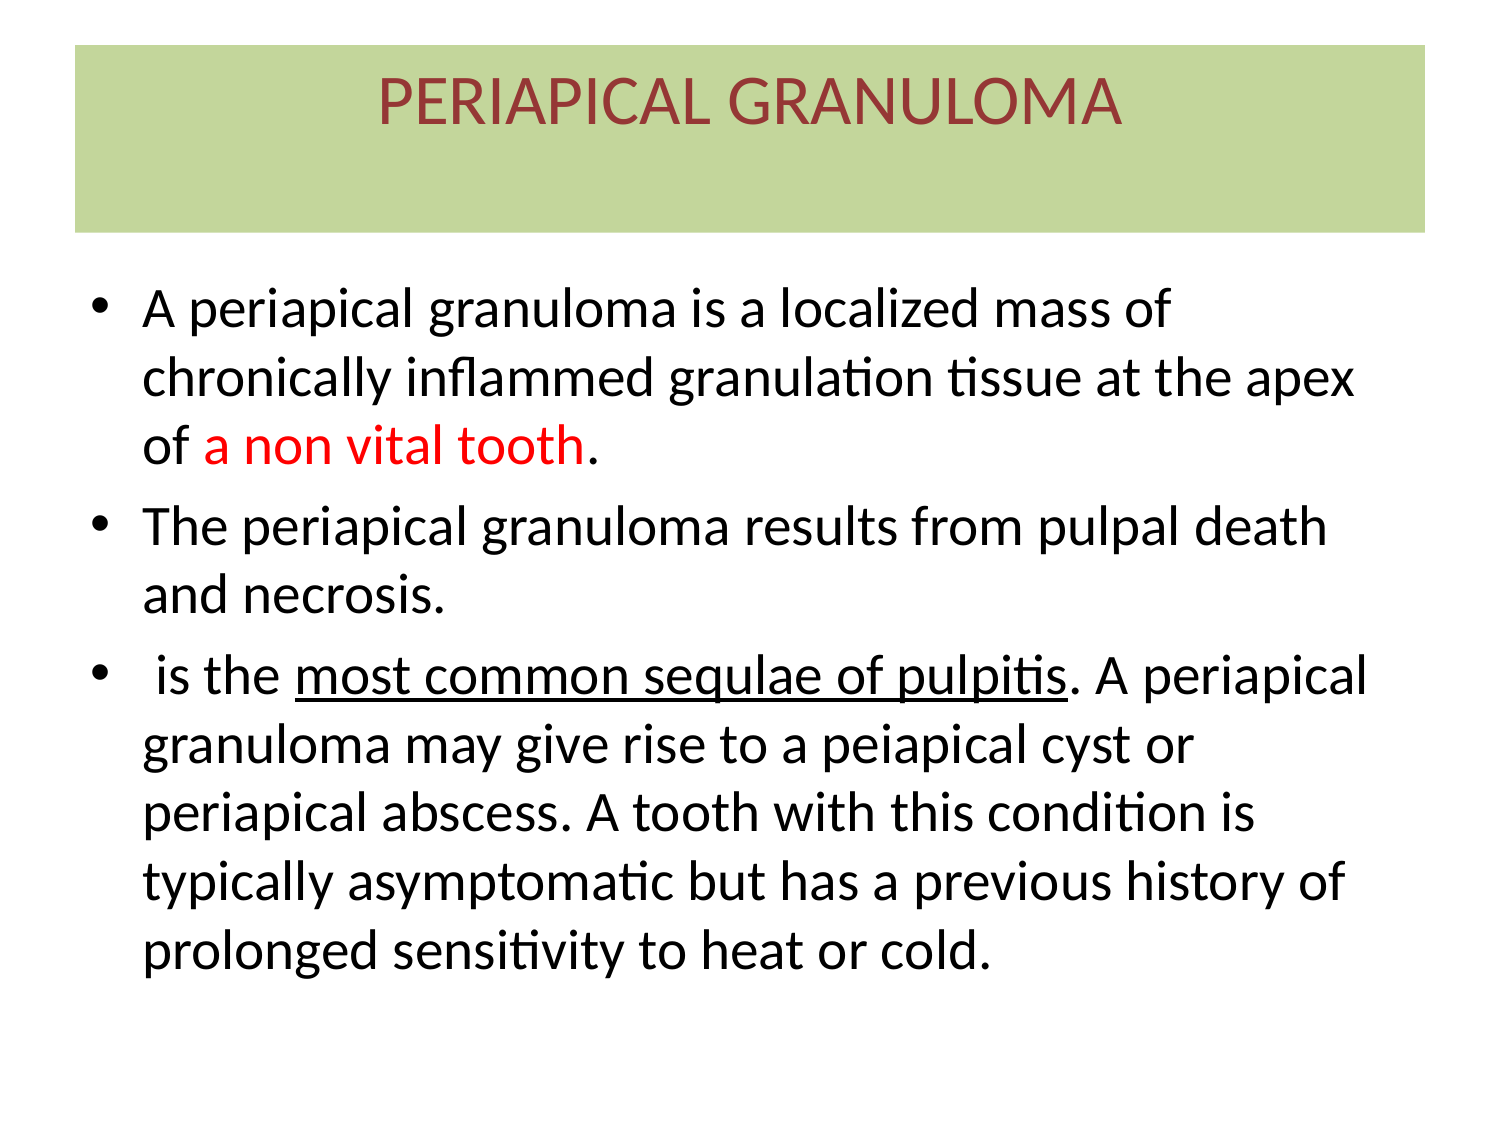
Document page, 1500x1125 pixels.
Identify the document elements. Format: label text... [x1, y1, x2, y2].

title PERIAPICAL GRANULOMA [75, 45, 1425, 233]
list A periapical granuloma is a localized mass of chronically inflammed granulation tissue at the apex of a non vital tooth. The periapical granuloma results from pulpal death and necrosis. is the most common sequlae of pulpitis. A periapical granuloma may give rise to a peiapical cyst or periapical abscess. A tooth with this condition is typically asymptomatic but has a previous history of prolonged sensitivity to heat or cold. [75, 262, 1425, 1005]
